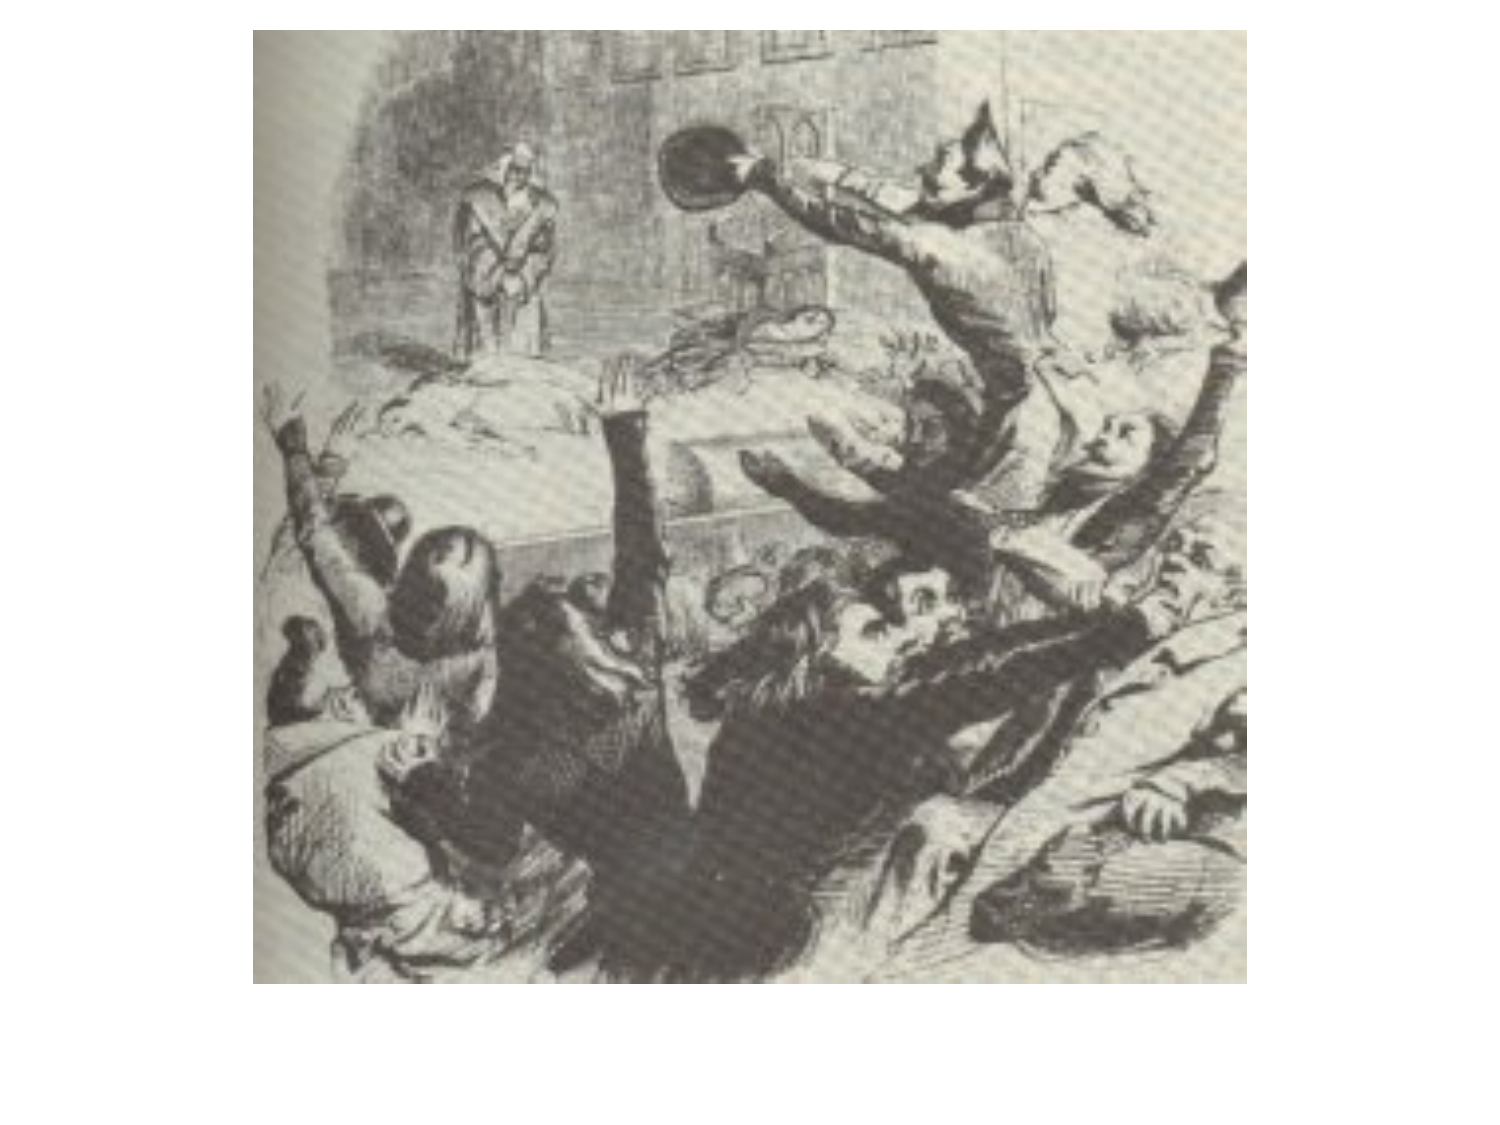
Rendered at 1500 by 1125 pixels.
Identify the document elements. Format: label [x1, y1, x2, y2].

picture [253, 30, 1247, 985]
